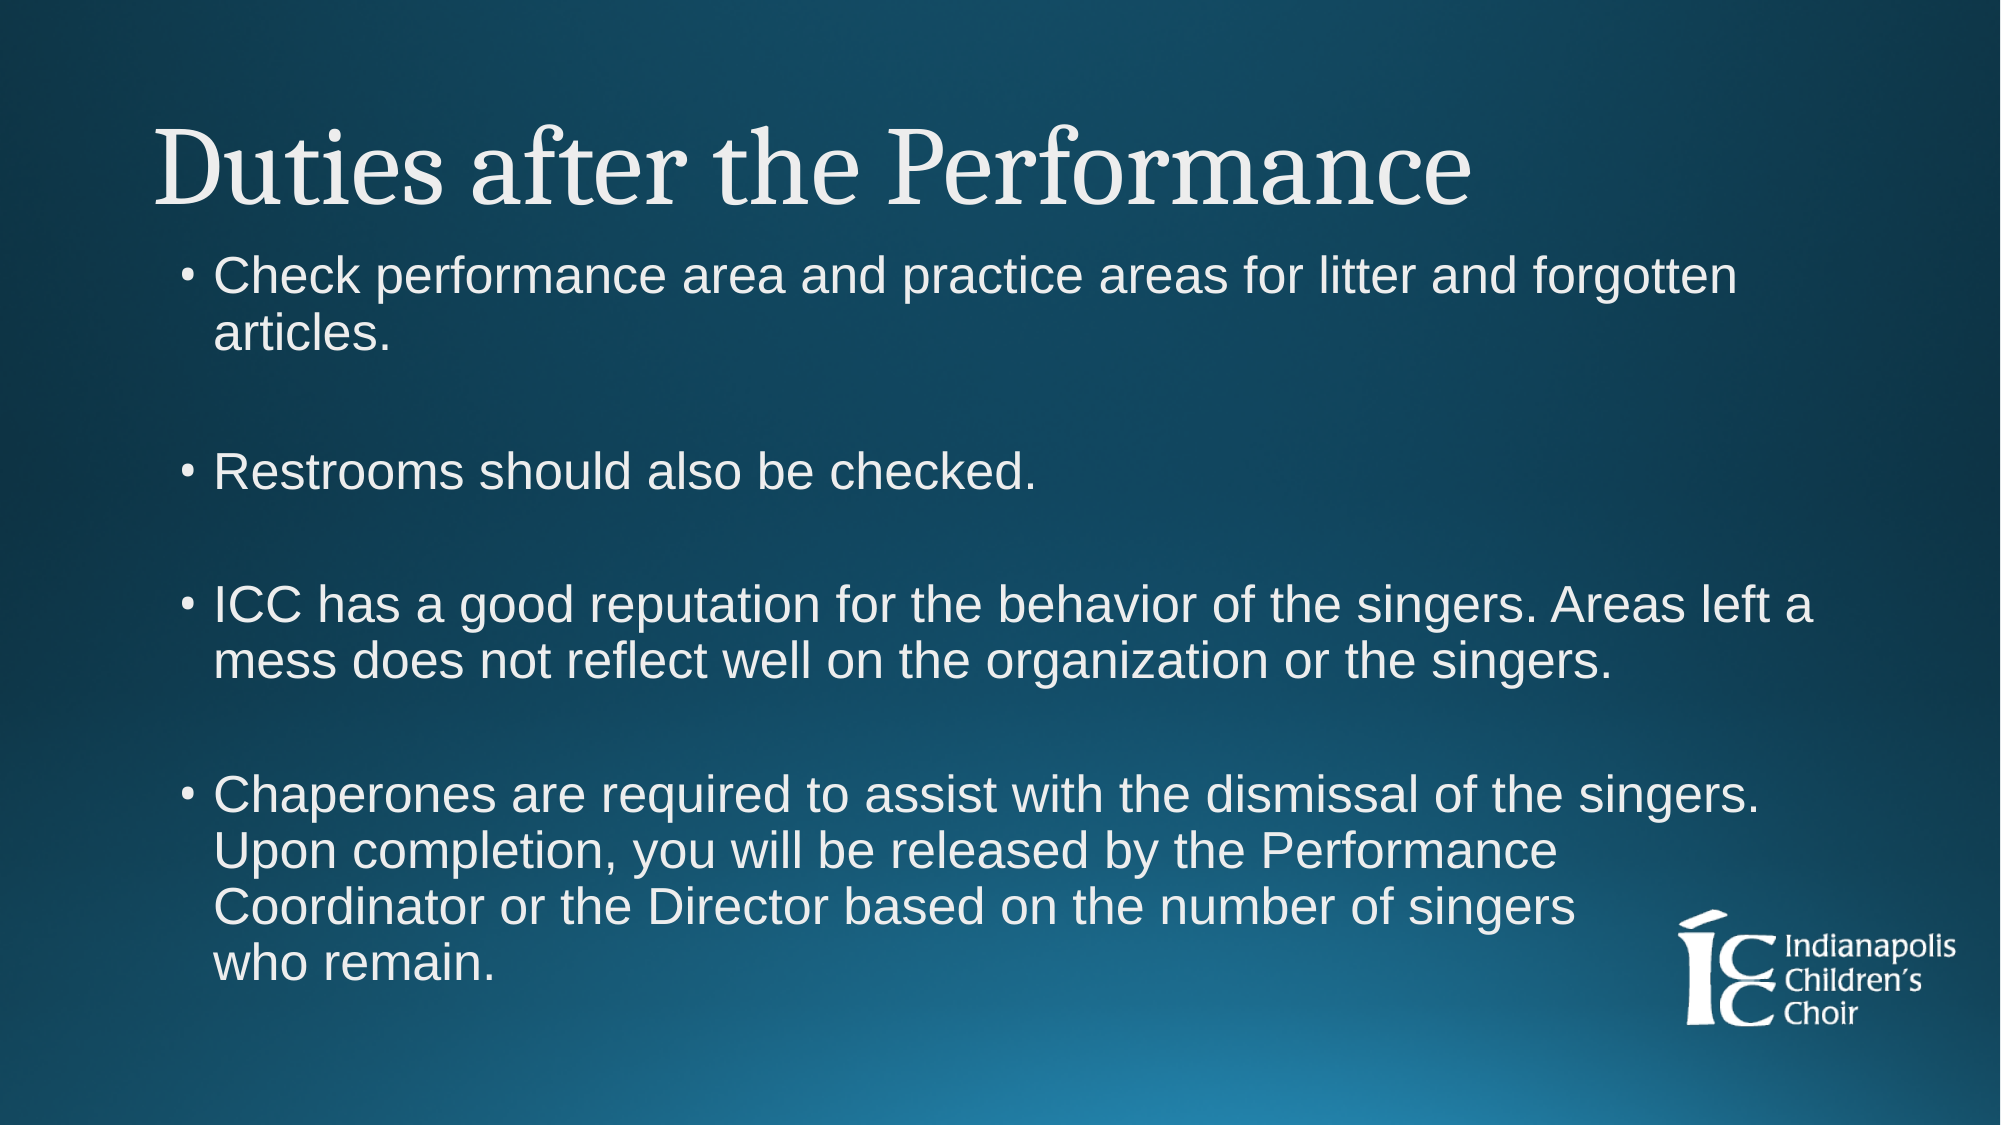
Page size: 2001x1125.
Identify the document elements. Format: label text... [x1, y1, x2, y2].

title Duties after the Performance [137, 59, 1863, 278]
list Check performance area and practice areas for litter and forgotten articles. Restrooms should also be checked. ICC has a good reputation for the behavior of the singers. Areas left a mess does not reflect well on the organization or the singers. Chaperones are required to assist with the dismissal of the singers. Upon completion, you will be released by the Performance Coordinator or the Director based on the number of singers who remain. [160, 241, 1840, 1052]
picture [0, 0, 2001, 1125]
